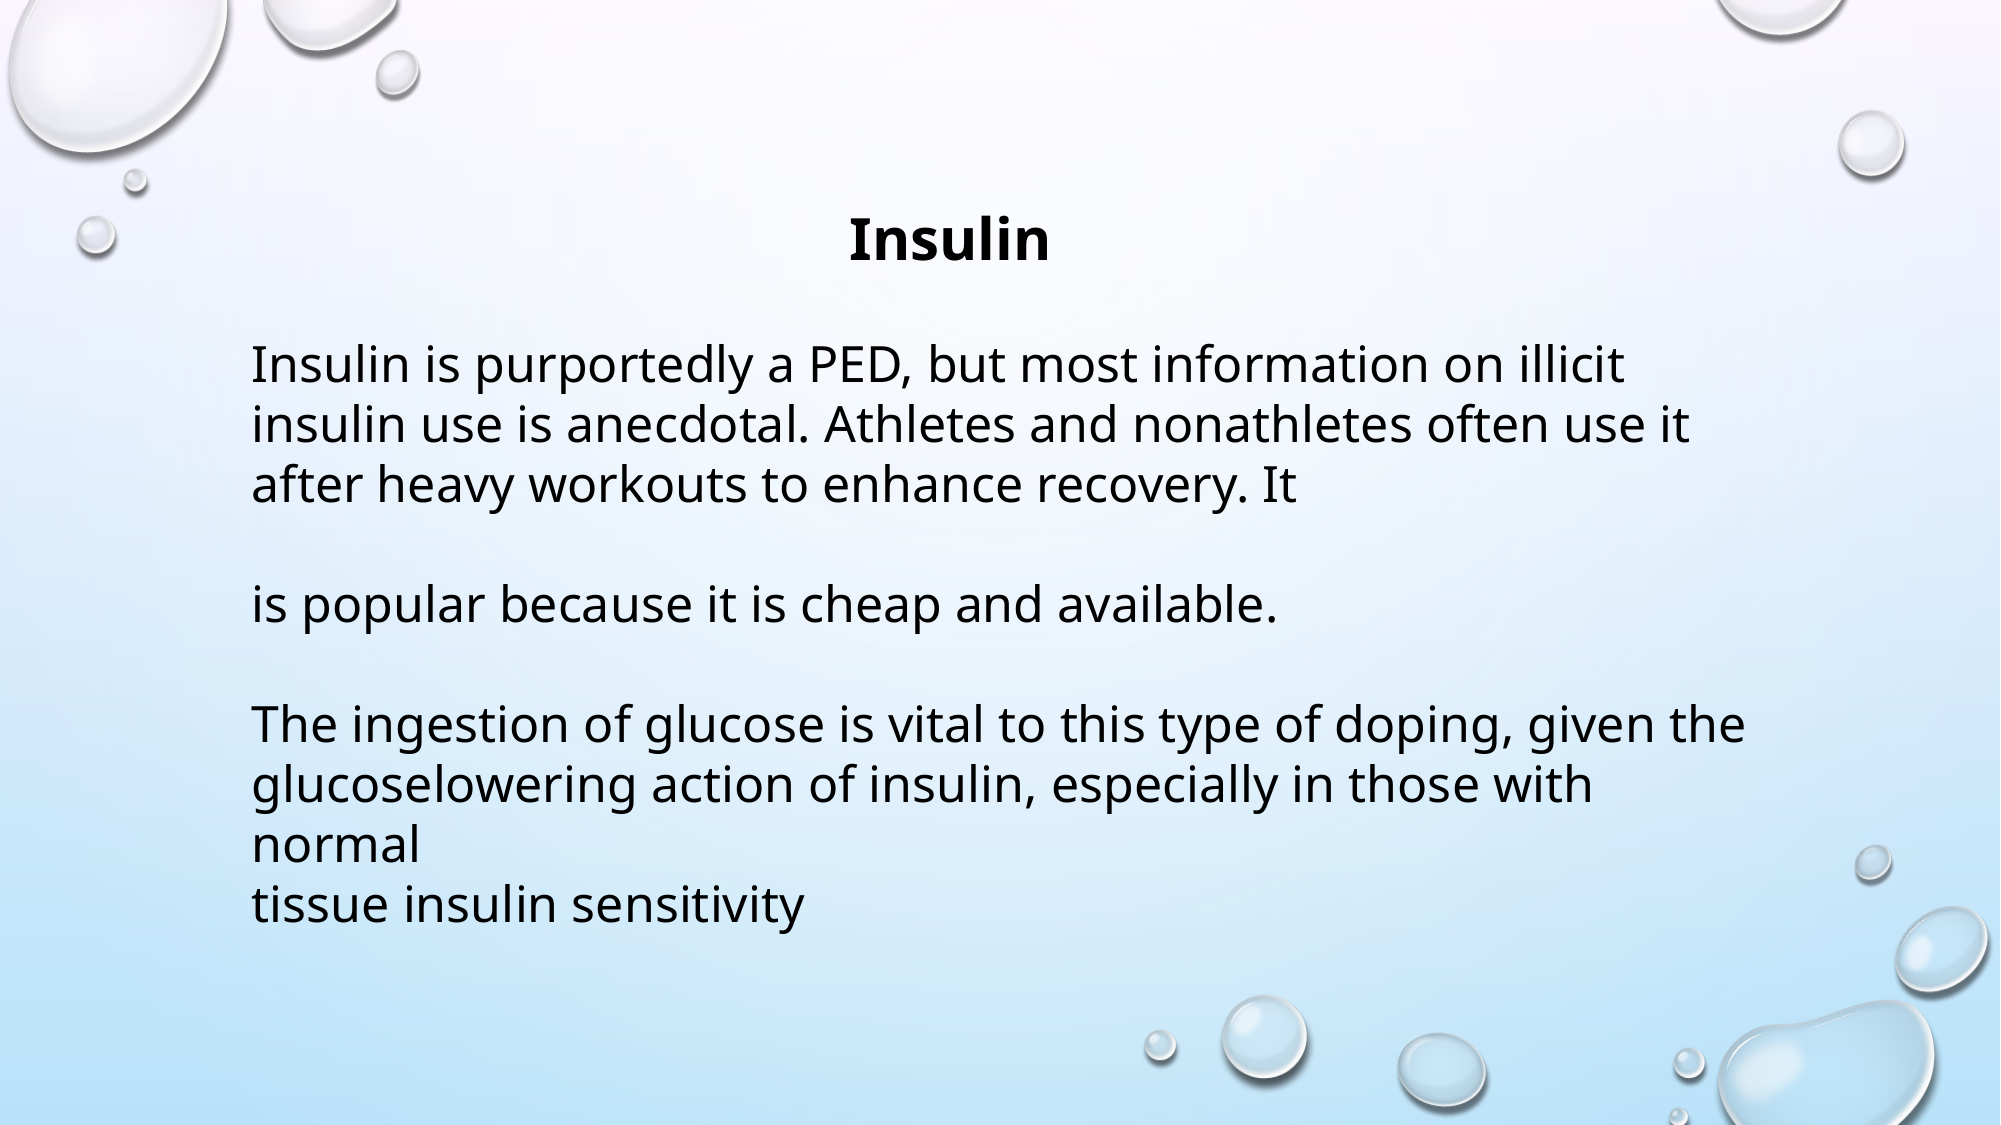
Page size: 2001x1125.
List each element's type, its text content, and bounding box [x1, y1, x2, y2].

picture [0, 0, 2000, 1125]
text_box Insulin Insulin is purportedly a PED, but most information on illicit insulin use is anecdotal. Athletes and nonathletes often use it after heavy workouts to enhance recovery. It is popular because it is cheap and available. The ingestion of glucose is vital to this type of doping, given the glucoselowering action of insulin, especially in those with normal tissue insulin sensitivity [237, 194, 1767, 940]
